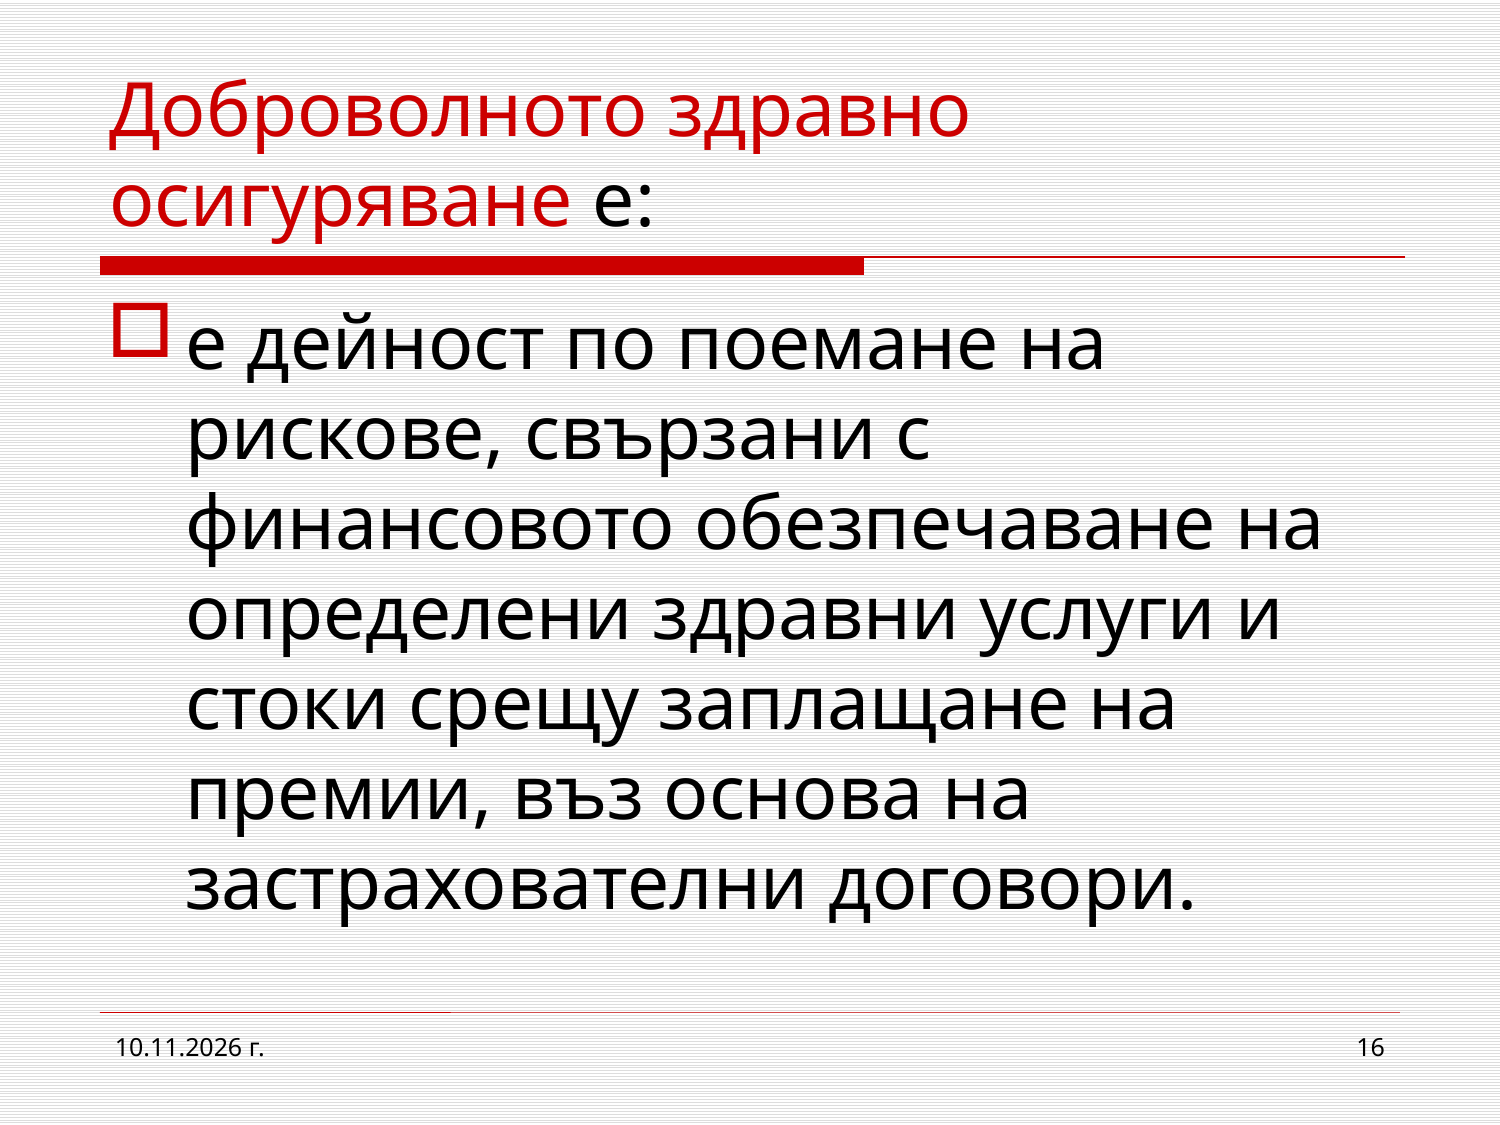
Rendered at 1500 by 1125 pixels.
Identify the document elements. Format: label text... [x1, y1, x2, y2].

list е дейност по поемане на рискове, свързани с финансовото обезпечаване на определени здравни услуги и стоки срещу заплащане на премии, въз основа на застрахователни договори. [92, 287, 1406, 988]
slide_number 16 [1074, 1024, 1400, 1103]
title Доброволното здравно осигуряване е: [94, 50, 1407, 250]
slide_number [99, 1024, 425, 1103]
